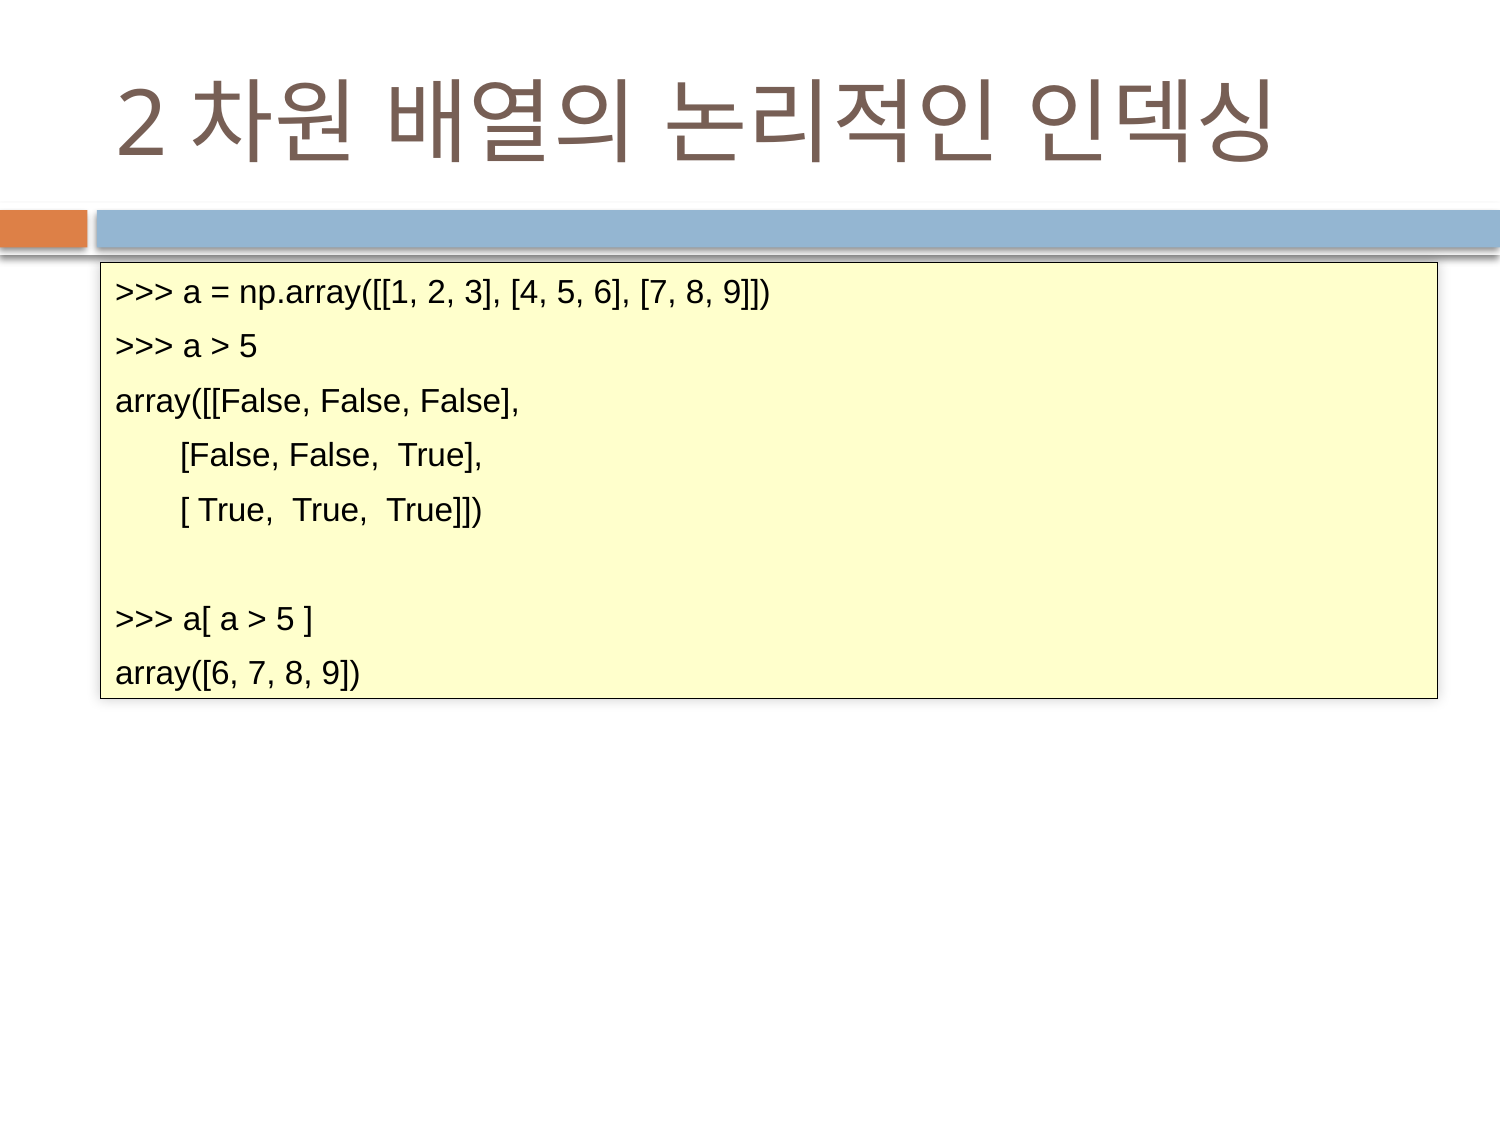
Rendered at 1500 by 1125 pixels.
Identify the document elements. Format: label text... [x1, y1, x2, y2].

title 2차원 배열의 논리적인 인덱싱 [100, 37, 1438, 200]
text_box >>> a = np.array([[1, 2, 3], [4, 5, 6], [7, 8, 9]]) >>> a > 5 array([[False, False, False], [False, False, True], [ True, True, True]]) >>> a[ a > 5 ] array([6, 7, 8, 9]) [100, 262, 1438, 699]
